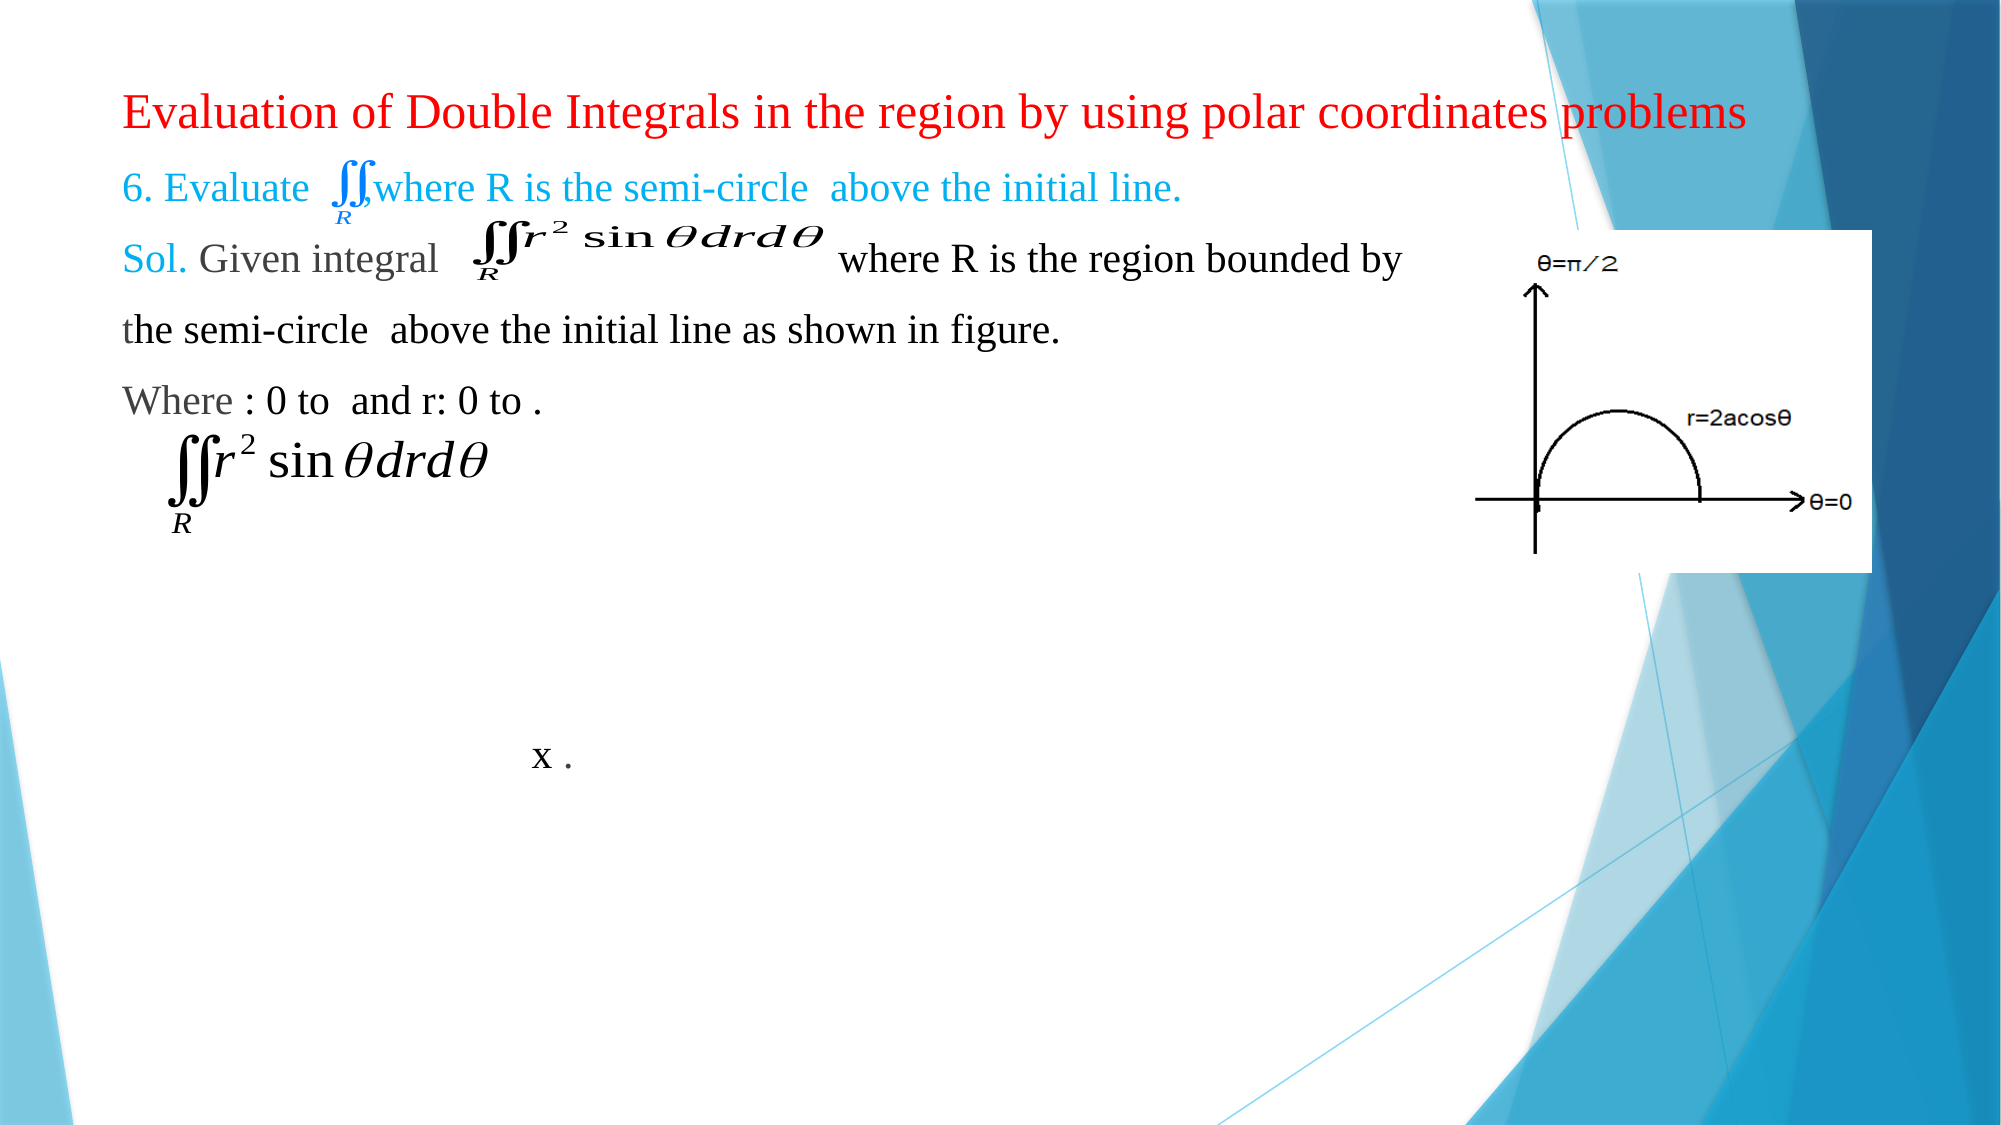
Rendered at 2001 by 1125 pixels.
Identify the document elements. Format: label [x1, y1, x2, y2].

text_box [452, 210, 837, 287]
text_box [316, 147, 401, 231]
picture [1432, 229, 1872, 574]
text_box [149, 416, 501, 543]
